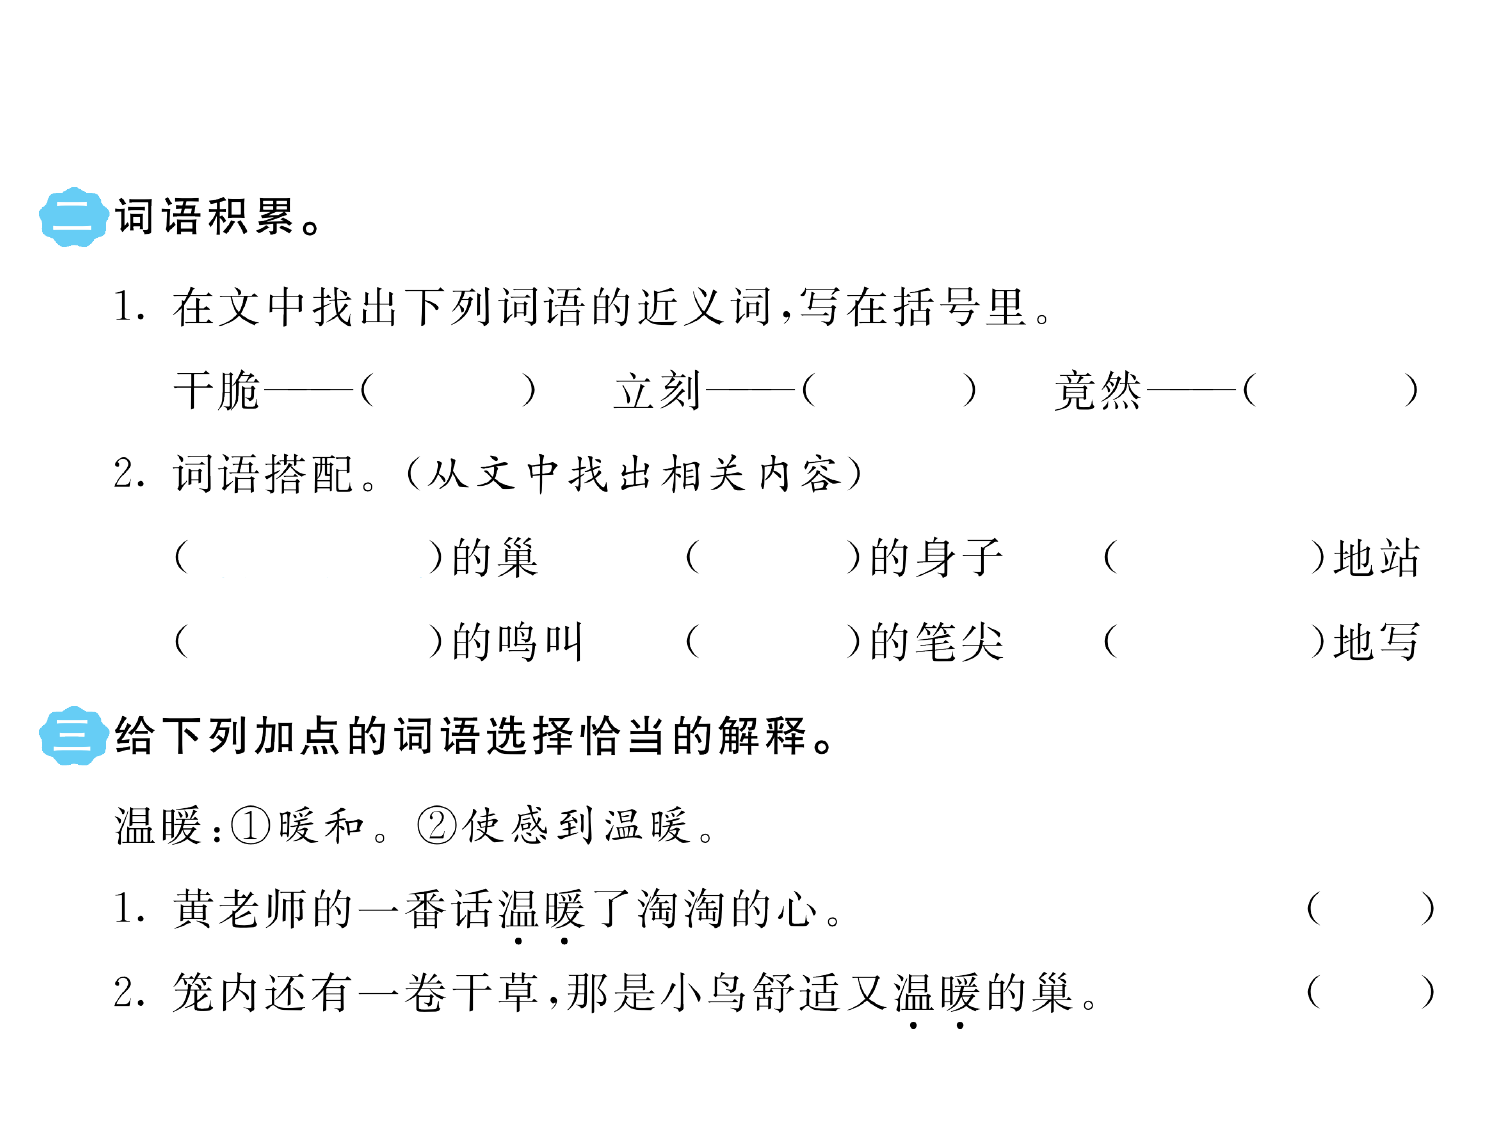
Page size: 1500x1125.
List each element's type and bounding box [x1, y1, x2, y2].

picture [35, 695, 1453, 1043]
picture [35, 177, 1453, 691]
